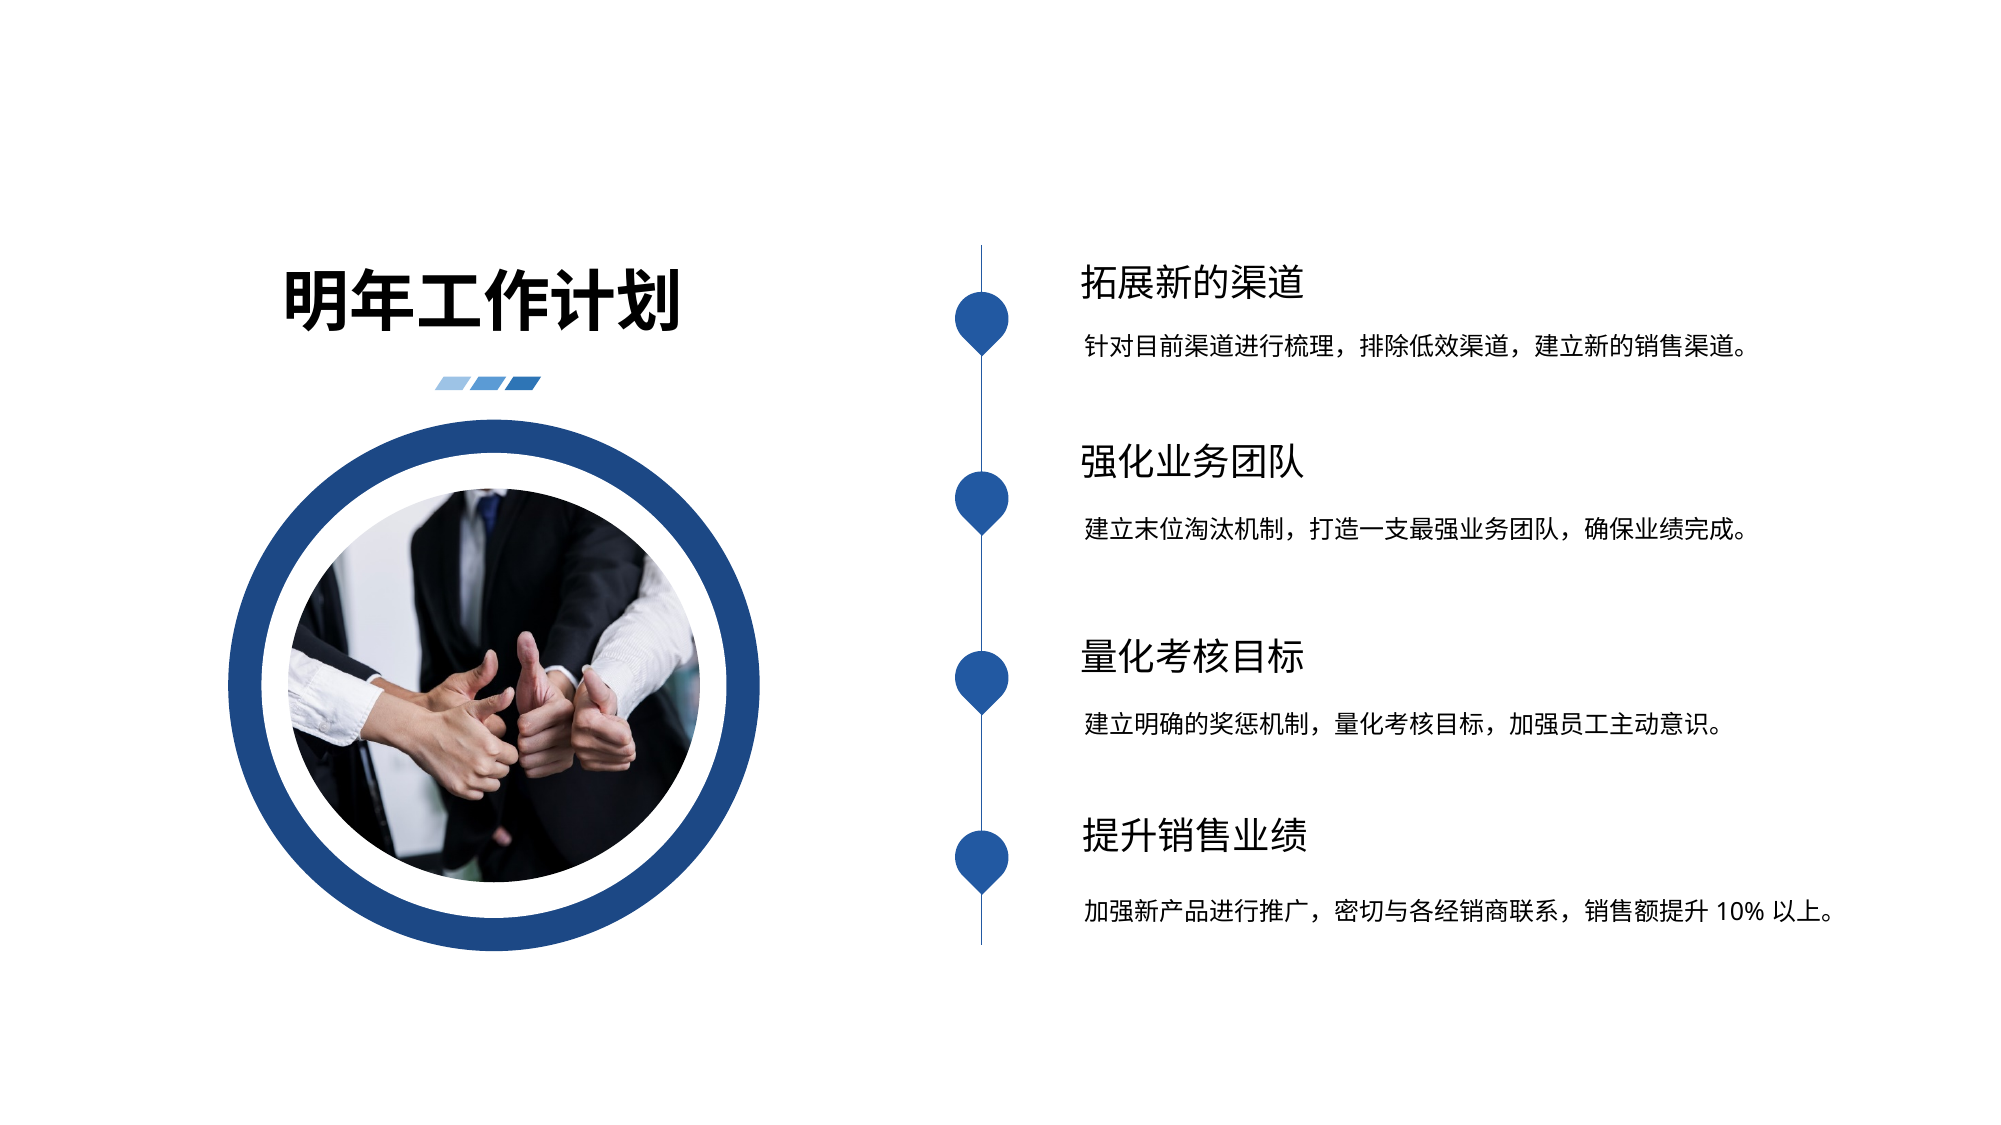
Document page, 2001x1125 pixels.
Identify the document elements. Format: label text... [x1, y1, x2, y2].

text_box 针对目前渠道进行梳理，排除低效渠道，建立新的销售渠道。 [1070, 308, 1799, 368]
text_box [434, 376, 542, 391]
text_box 建立明确的奖惩机制，量化考核目标，加强员工主动意识。 [1070, 686, 1816, 746]
text_box 量化考核目标 [1039, 625, 1346, 686]
text_box 加强新产品进行推广，密切与各经销商联系，销售额提升10%以上。 [1070, 873, 1850, 933]
text_box 建立末位淘汰机制，打造一支最强业务团队，确保业绩完成。 [1070, 491, 1799, 551]
text_box 强化业务团队 [1039, 430, 1346, 491]
text_box 拓展新的渠道 [1039, 251, 1346, 312]
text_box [228, 419, 760, 952]
text_box 明年工作计划 [268, 251, 748, 347]
text_box 提升销售业绩 [1042, 804, 1349, 865]
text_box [955, 244, 1008, 946]
